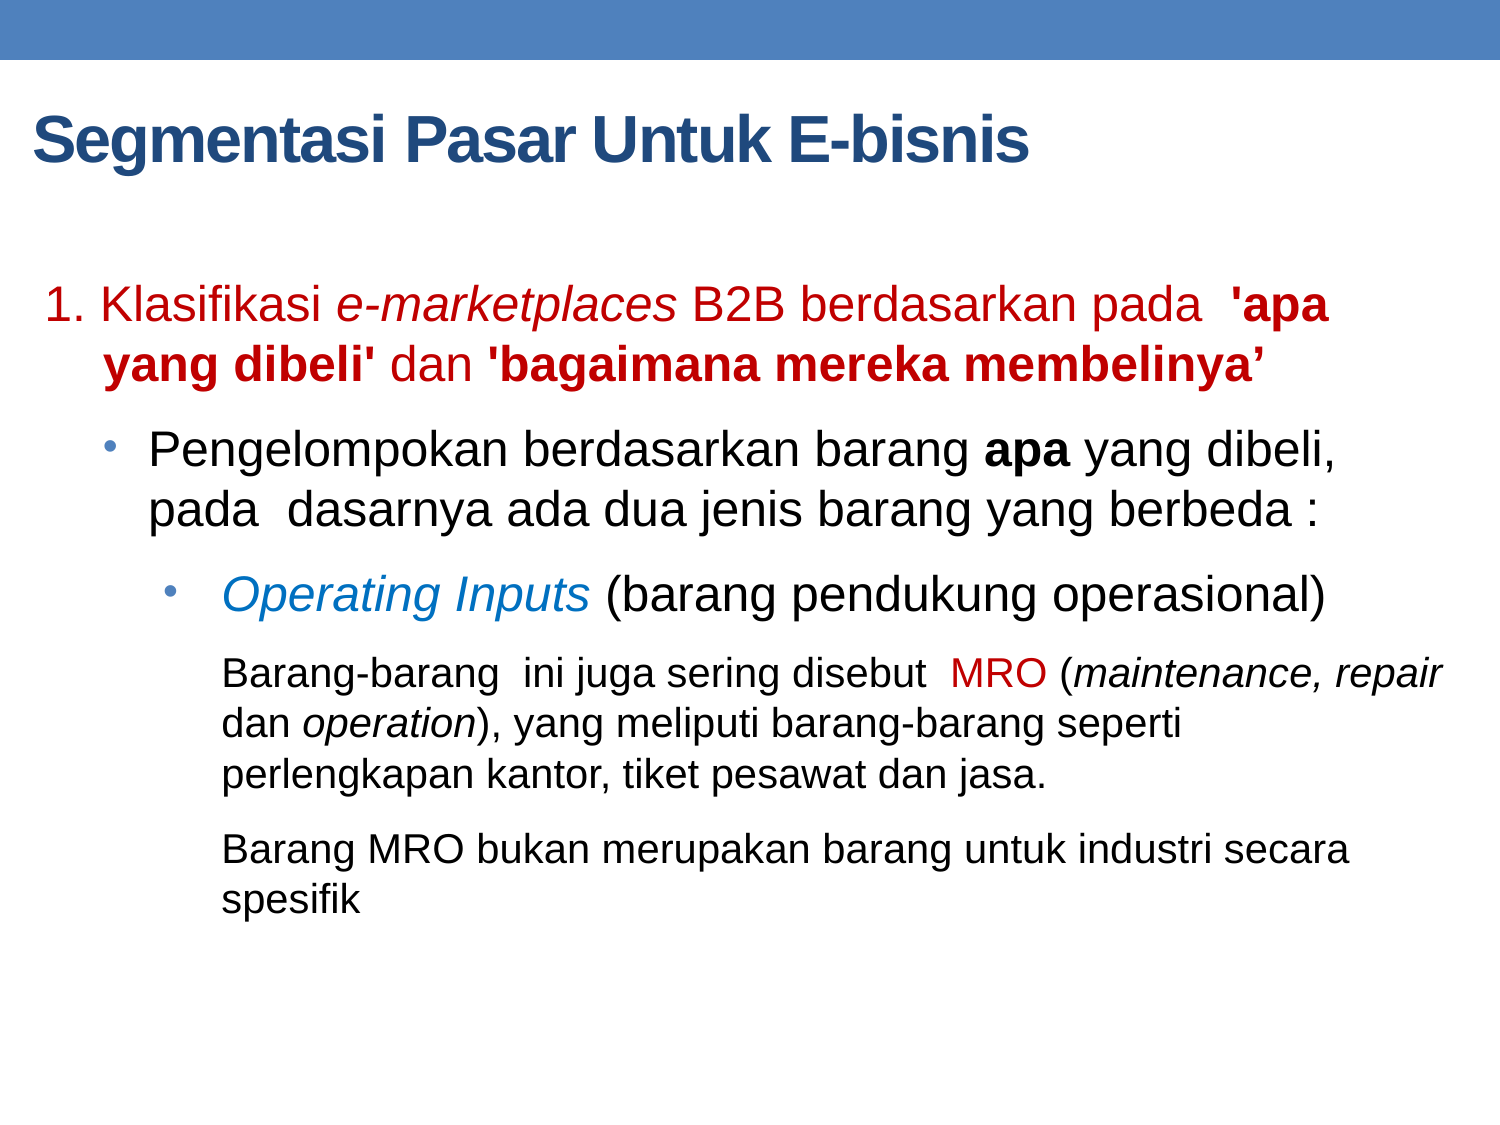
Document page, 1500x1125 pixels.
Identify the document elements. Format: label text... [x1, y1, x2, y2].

list 1. Klasifikasi e-marketplaces B2B berdasarkan pada 'apa yang dibeli' dan 'bagaimana mereka membelinya’ Pengelompokan berdasarkan barang apa yang dibeli, pada dasarnya ada dua jenis barang yang berbeda : Operating Inputs (barang pendukung operasional) Barang-barang ini juga sering disebut MRO (maintenance, repair dan operation), yang meliputi barang-barang seperti perlengkapan kantor, tiket pesawat dan jasa. Barang MRO bukan merupakan barang untuk industri secara spesifik [29, 263, 1459, 1125]
title Segmentasi Pasar Untuk E-bisnis [17, 54, 1368, 218]
